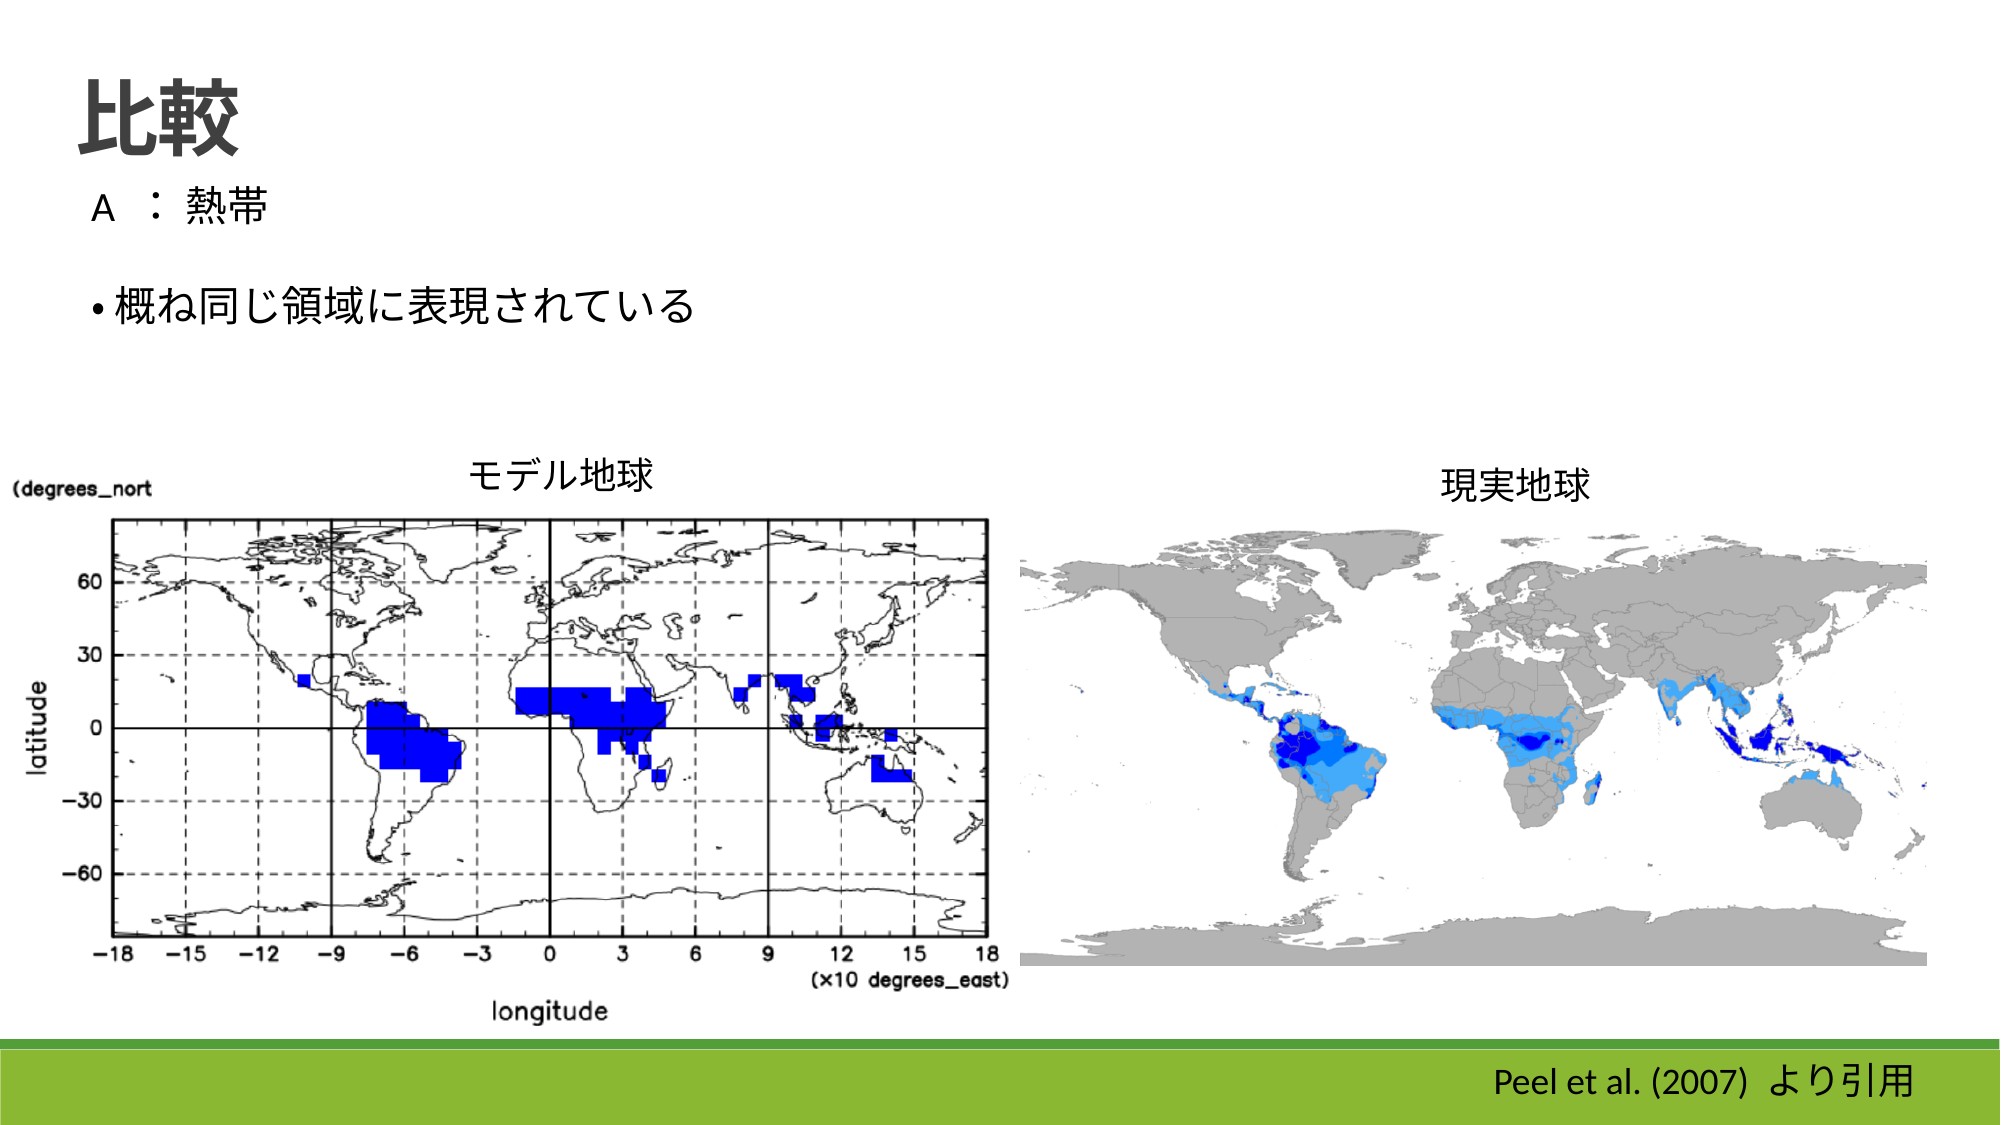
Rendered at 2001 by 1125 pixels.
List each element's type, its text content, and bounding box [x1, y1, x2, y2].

text_box A ： 熱帯 ・ 概ね同じ領域に表現されている [76, 172, 713, 337]
picture [10, 437, 1928, 1027]
text_box Peel et al. (2007) より引用 [1478, 1049, 1931, 1110]
title 比較 [60, 0, 1710, 174]
text_box 現実地球 [1050, 454, 1868, 515]
